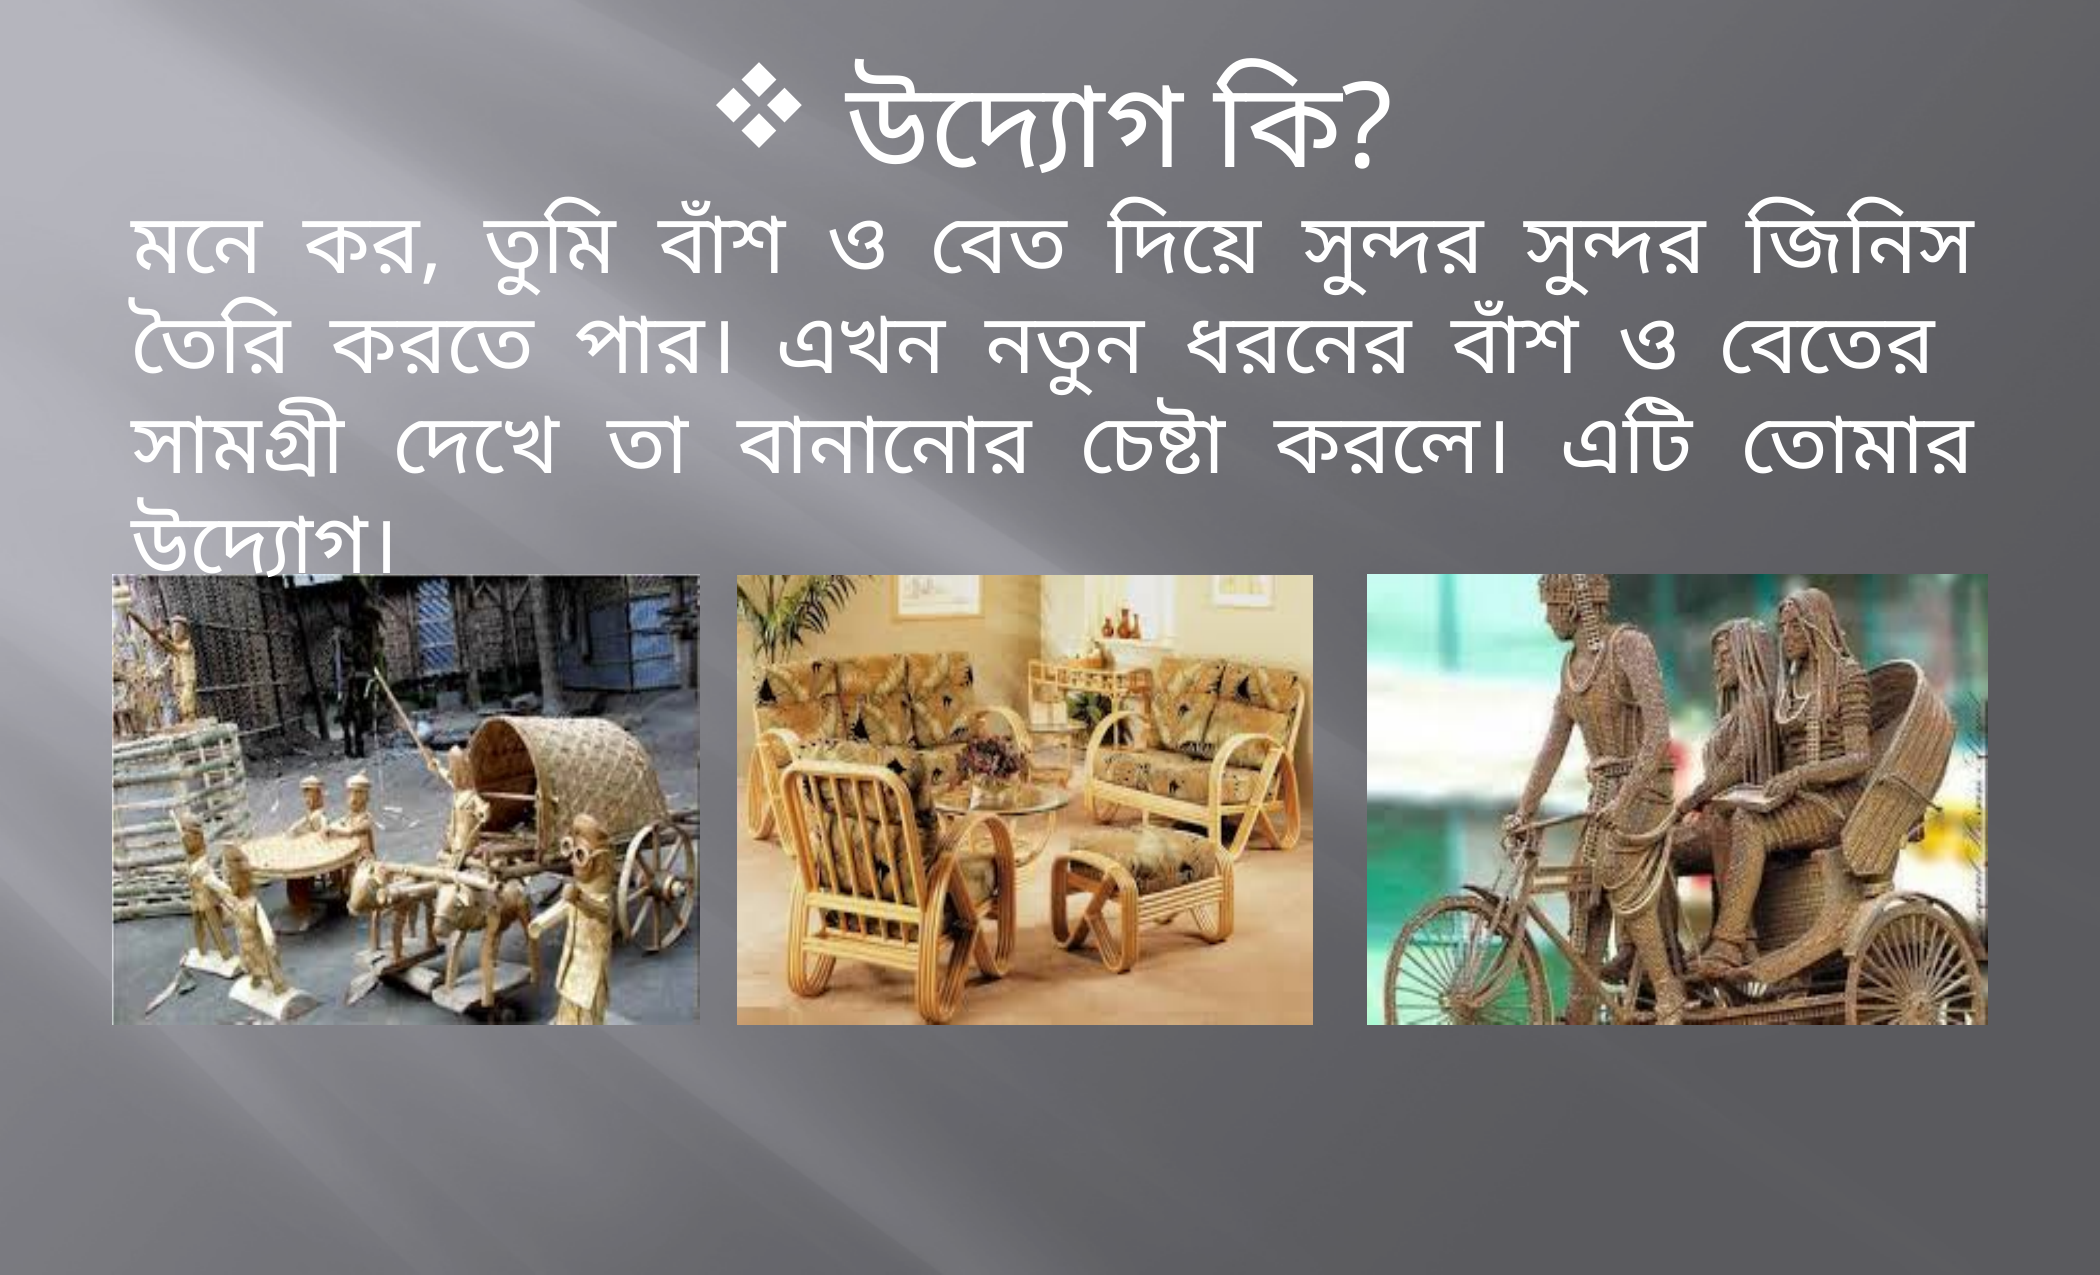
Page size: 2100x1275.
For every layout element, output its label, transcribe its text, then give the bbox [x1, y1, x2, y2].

picture [112, 574, 701, 1026]
text_box মনে কর, তুমি বাঁশ ও বেত দিয়ে সুন্দর সুন্দর জিনিস তৈরি করতে পার। এখন নতুন ধরনের বাঁশ ও বেতের সামগ্রী দেখে তা বানানোর চেষ্টা করলে। এটি তোমার উদ্যোগ। [110, 235, 1996, 545]
picture [737, 575, 1313, 1026]
picture [1367, 574, 1988, 1026]
text_box উদ্যোগ কি? [560, 22, 1540, 218]
